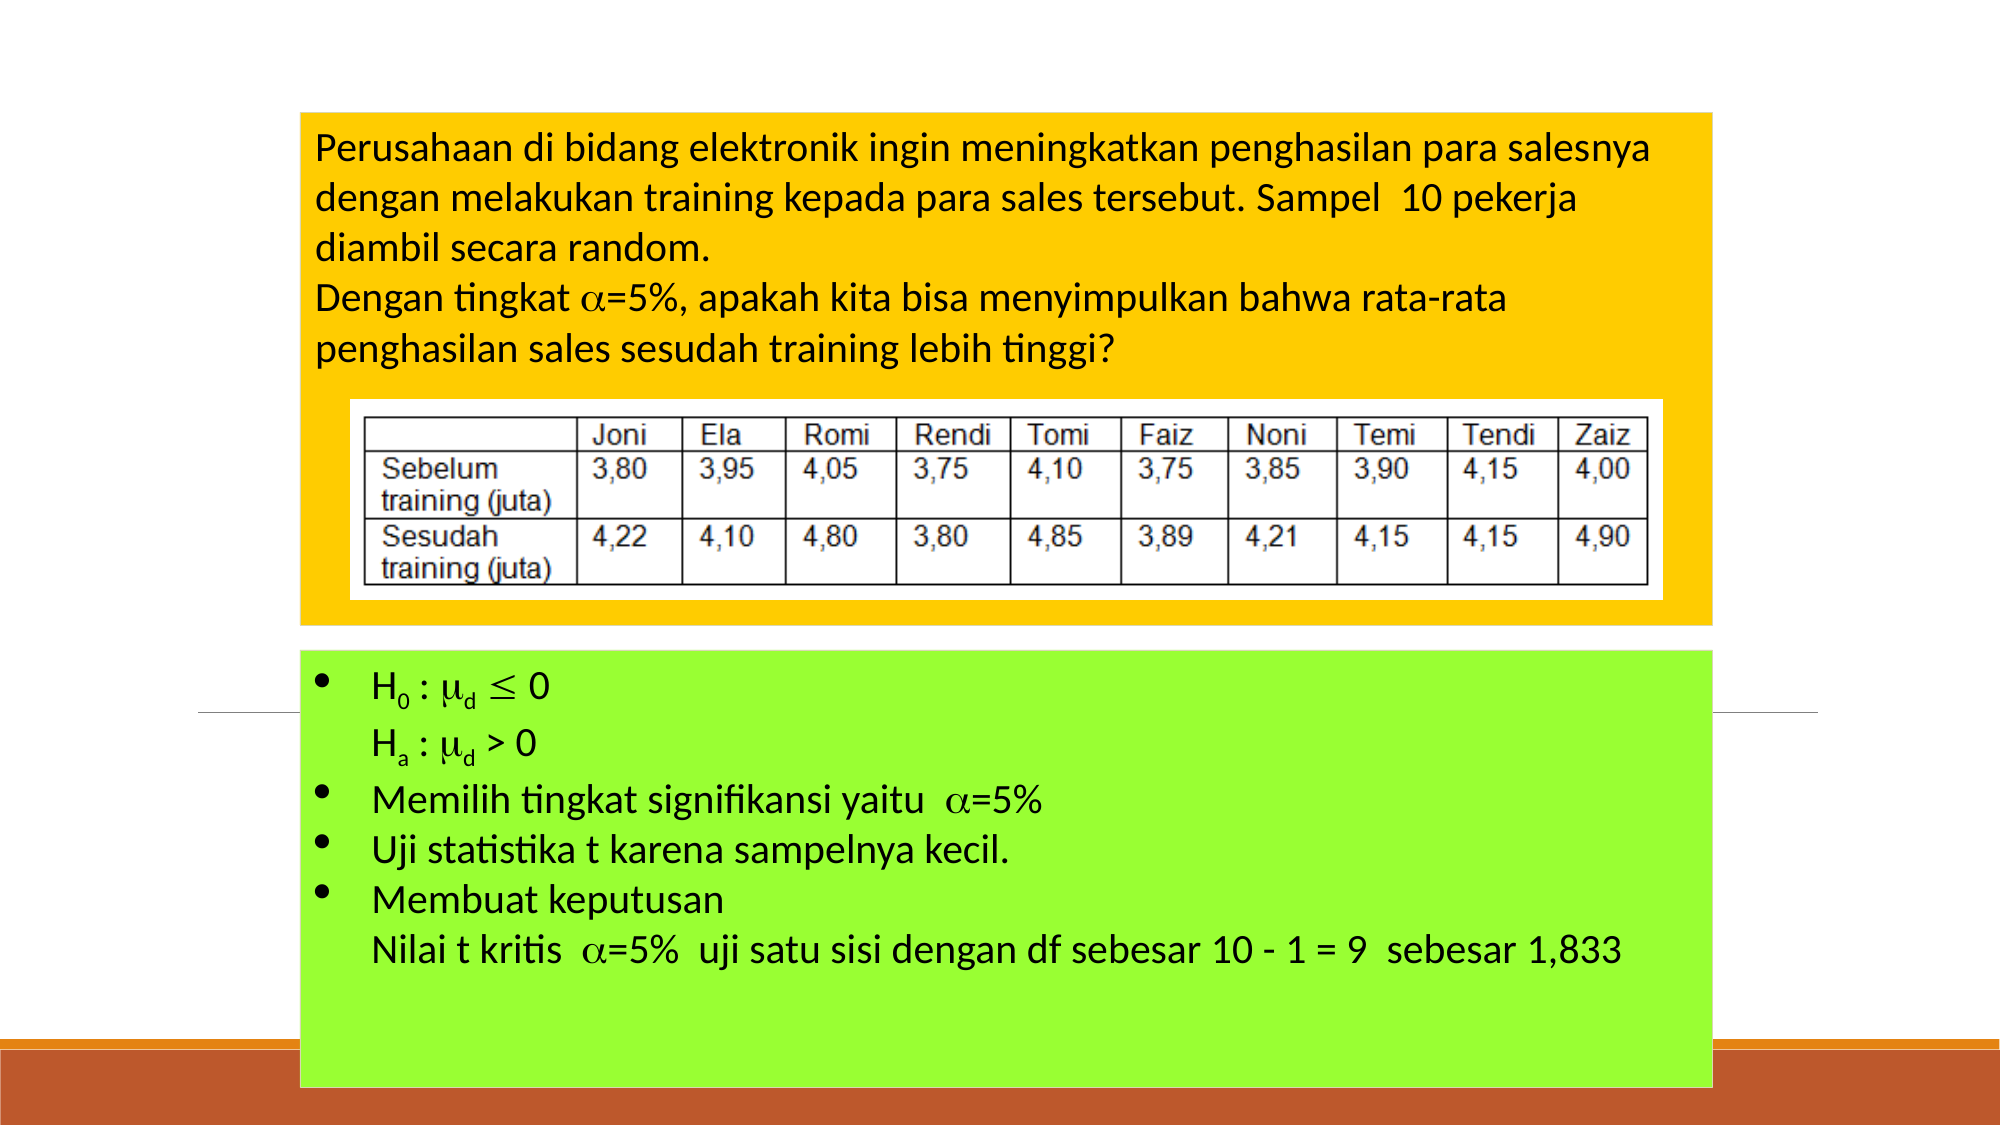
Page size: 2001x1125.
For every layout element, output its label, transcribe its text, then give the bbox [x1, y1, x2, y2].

picture [349, 399, 1663, 601]
text_box Perusahaan di bidang elektronik ingin meningkatkan penghasilan para salesnya dengan melakukan training kepada para sales tersebut. Sampel 10 pekerja diambil secara random. Dengan tingkat =5%, apakah kita bisa menyimpulkan bahwa rata-rata penghasilan sales sesudah training lebih tinggi? [299, 112, 1713, 625]
text_box H0 : d  0 Ha : d > 0 Memilih tingkat signifikansi yaitu =5% Uji statistika t karena sampelnya kecil. Membuat keputusan Nilai t kritis =5% uji satu sisi dengan df sebesar 10 - 1 = 9 sebesar 1,833 [299, 649, 1713, 1088]
